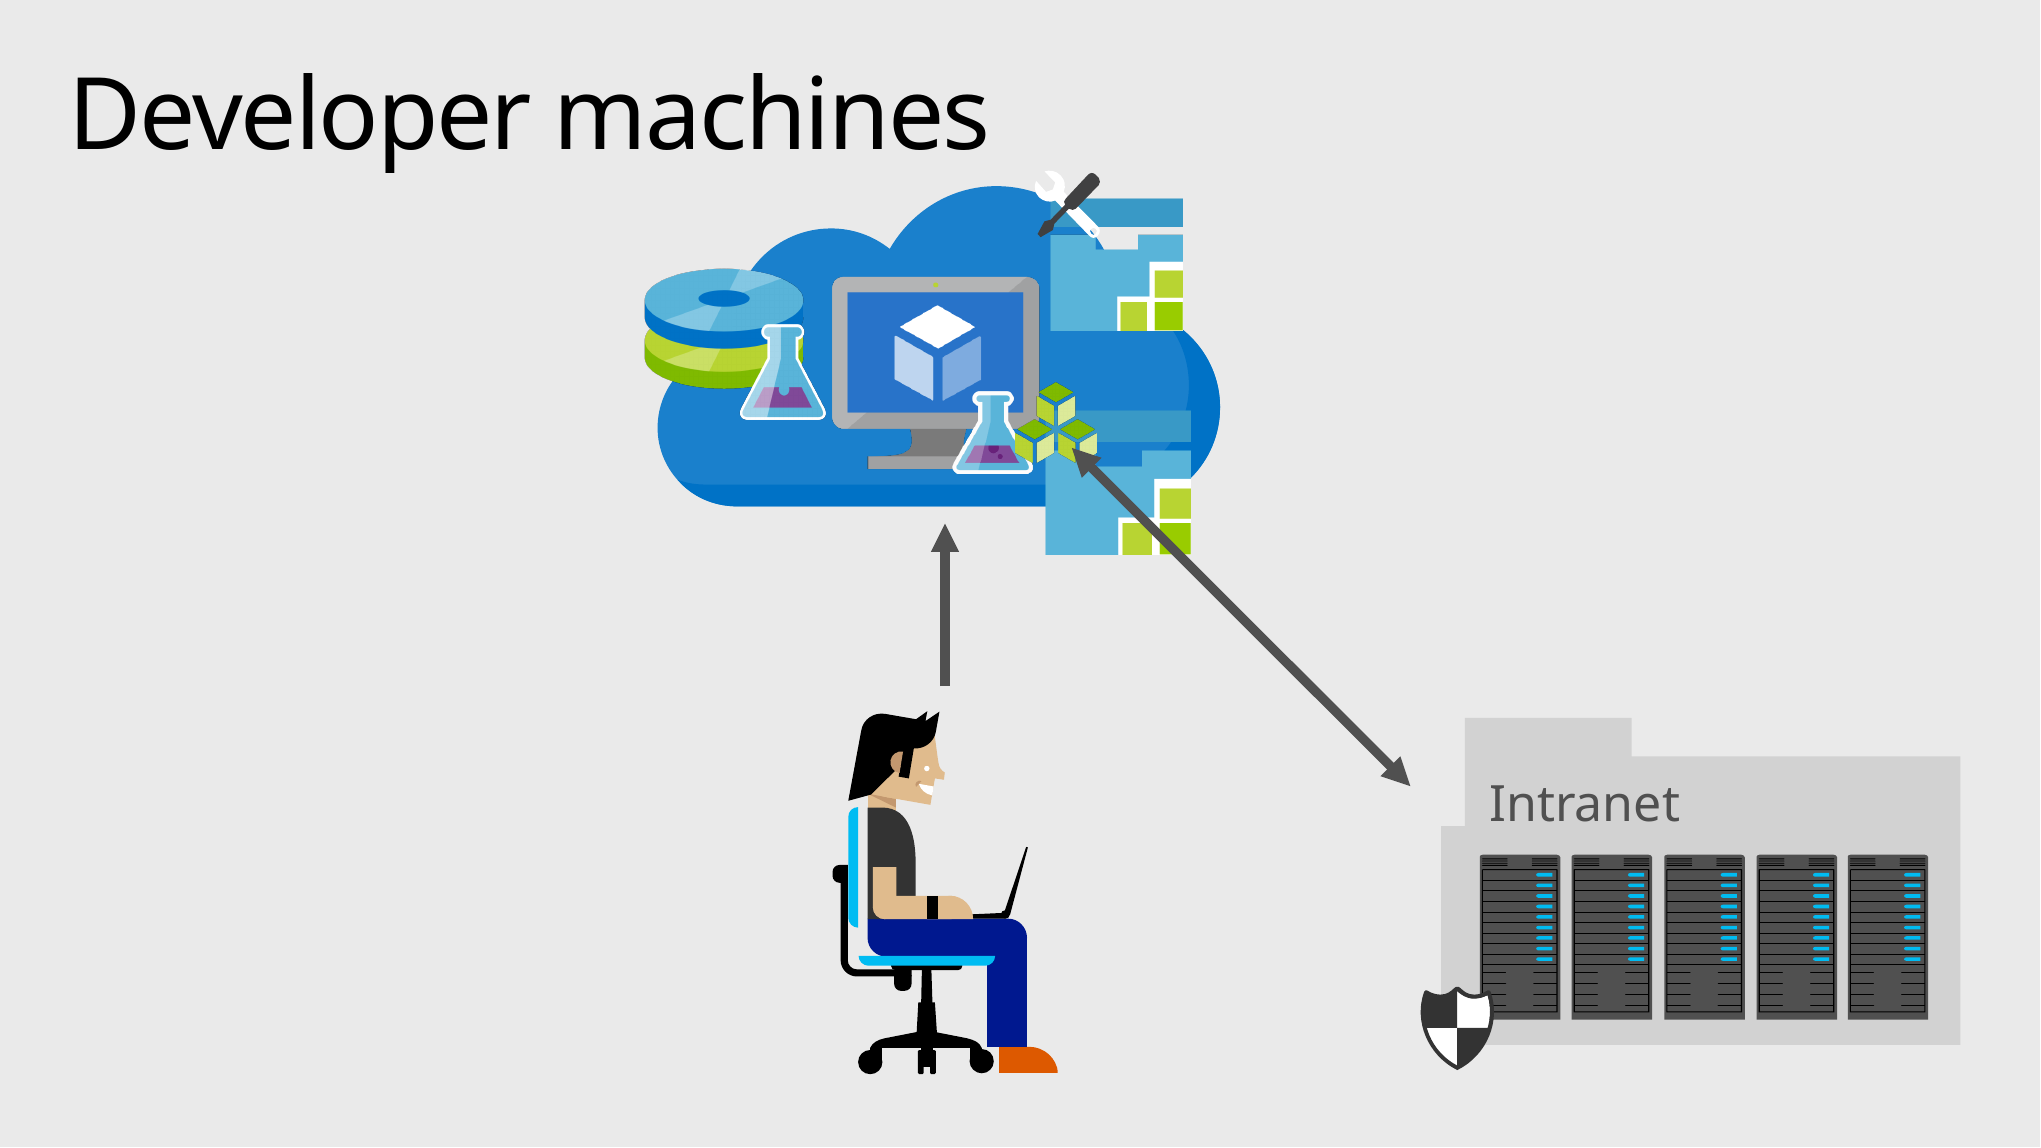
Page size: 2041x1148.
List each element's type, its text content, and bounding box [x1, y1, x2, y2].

picture [832, 710, 1058, 1075]
title Developer machines [45, 48, 1996, 199]
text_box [1033, 169, 1183, 331]
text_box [1047, 185, 1221, 447]
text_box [657, 185, 1033, 270]
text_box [1419, 717, 1961, 1071]
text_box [1071, 447, 1411, 787]
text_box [657, 425, 1014, 507]
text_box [1014, 381, 1191, 555]
picture [634, 261, 1047, 478]
